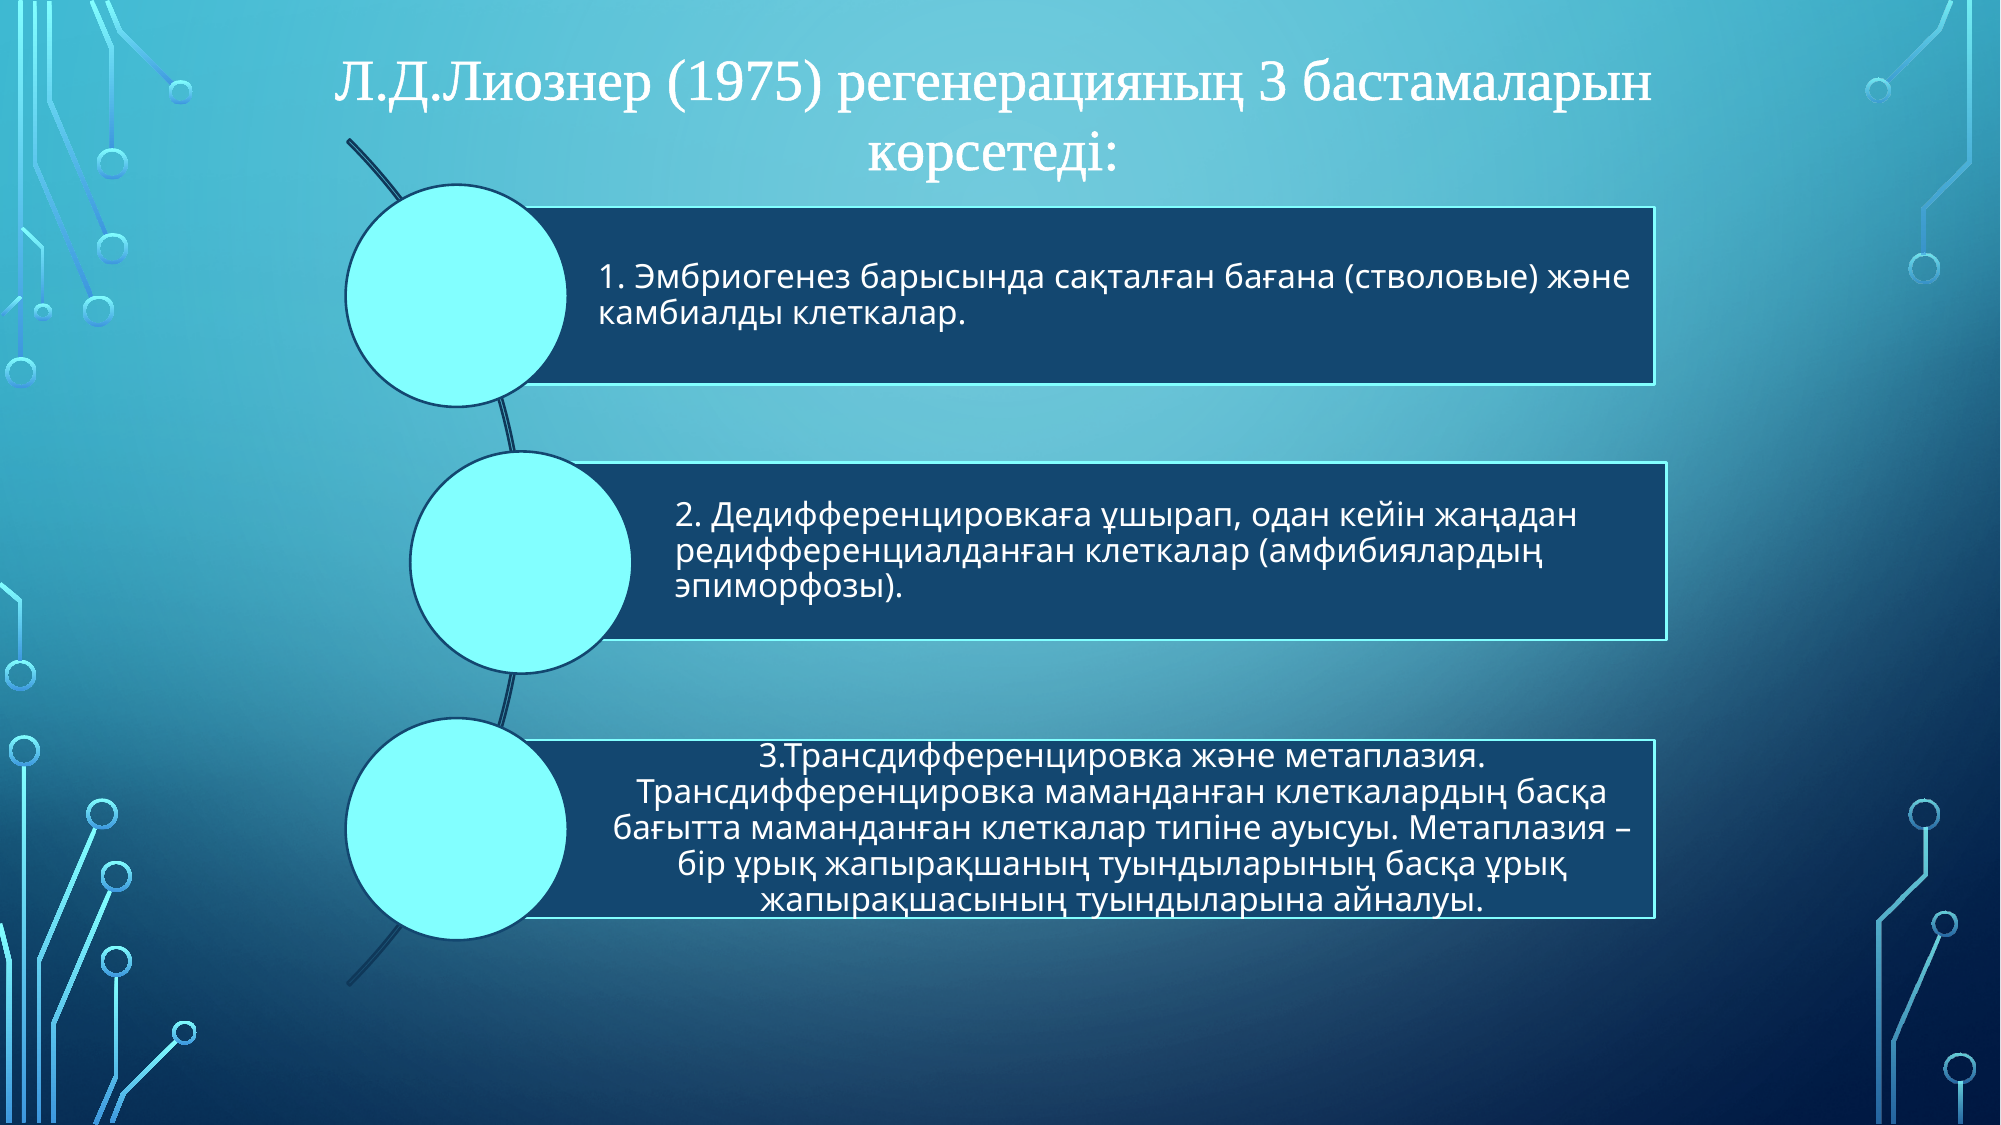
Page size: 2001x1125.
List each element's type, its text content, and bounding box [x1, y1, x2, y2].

text_box Л.Д.Лиознер (1975) регенерацияның 3 бастамаларын көрсетеді: [312, 34, 1675, 189]
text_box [332, 117, 1667, 1008]
